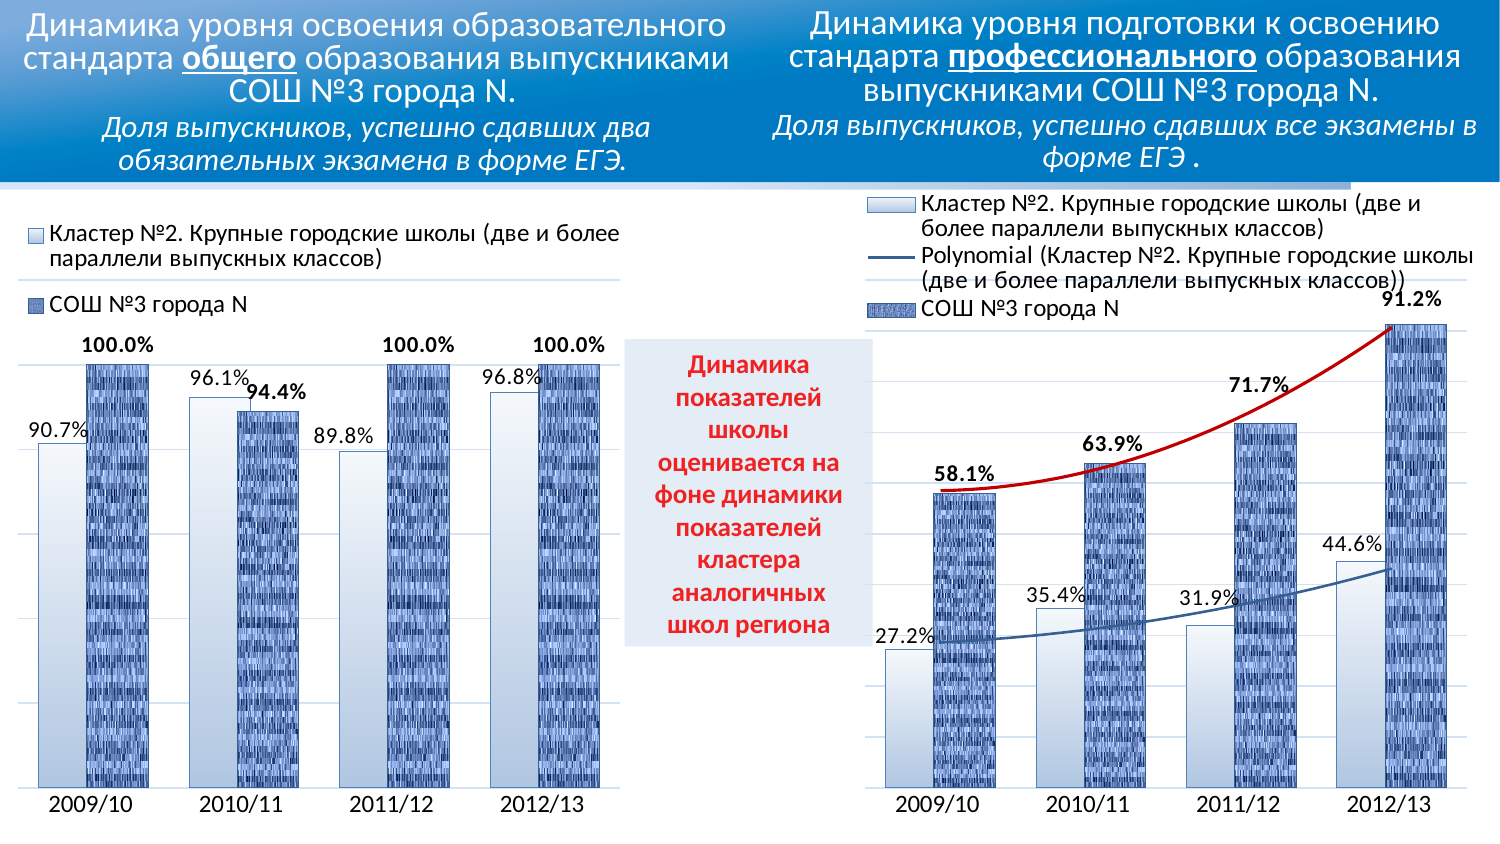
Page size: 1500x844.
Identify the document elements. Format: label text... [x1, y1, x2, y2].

text_box Динамика показателей школы оценивается на фоне динамики показателей кластера аналогичных школ региона [638, 339, 859, 647]
chart [17, 191, 633, 844]
chart [864, 189, 1479, 844]
picture [0, 0, 1500, 191]
